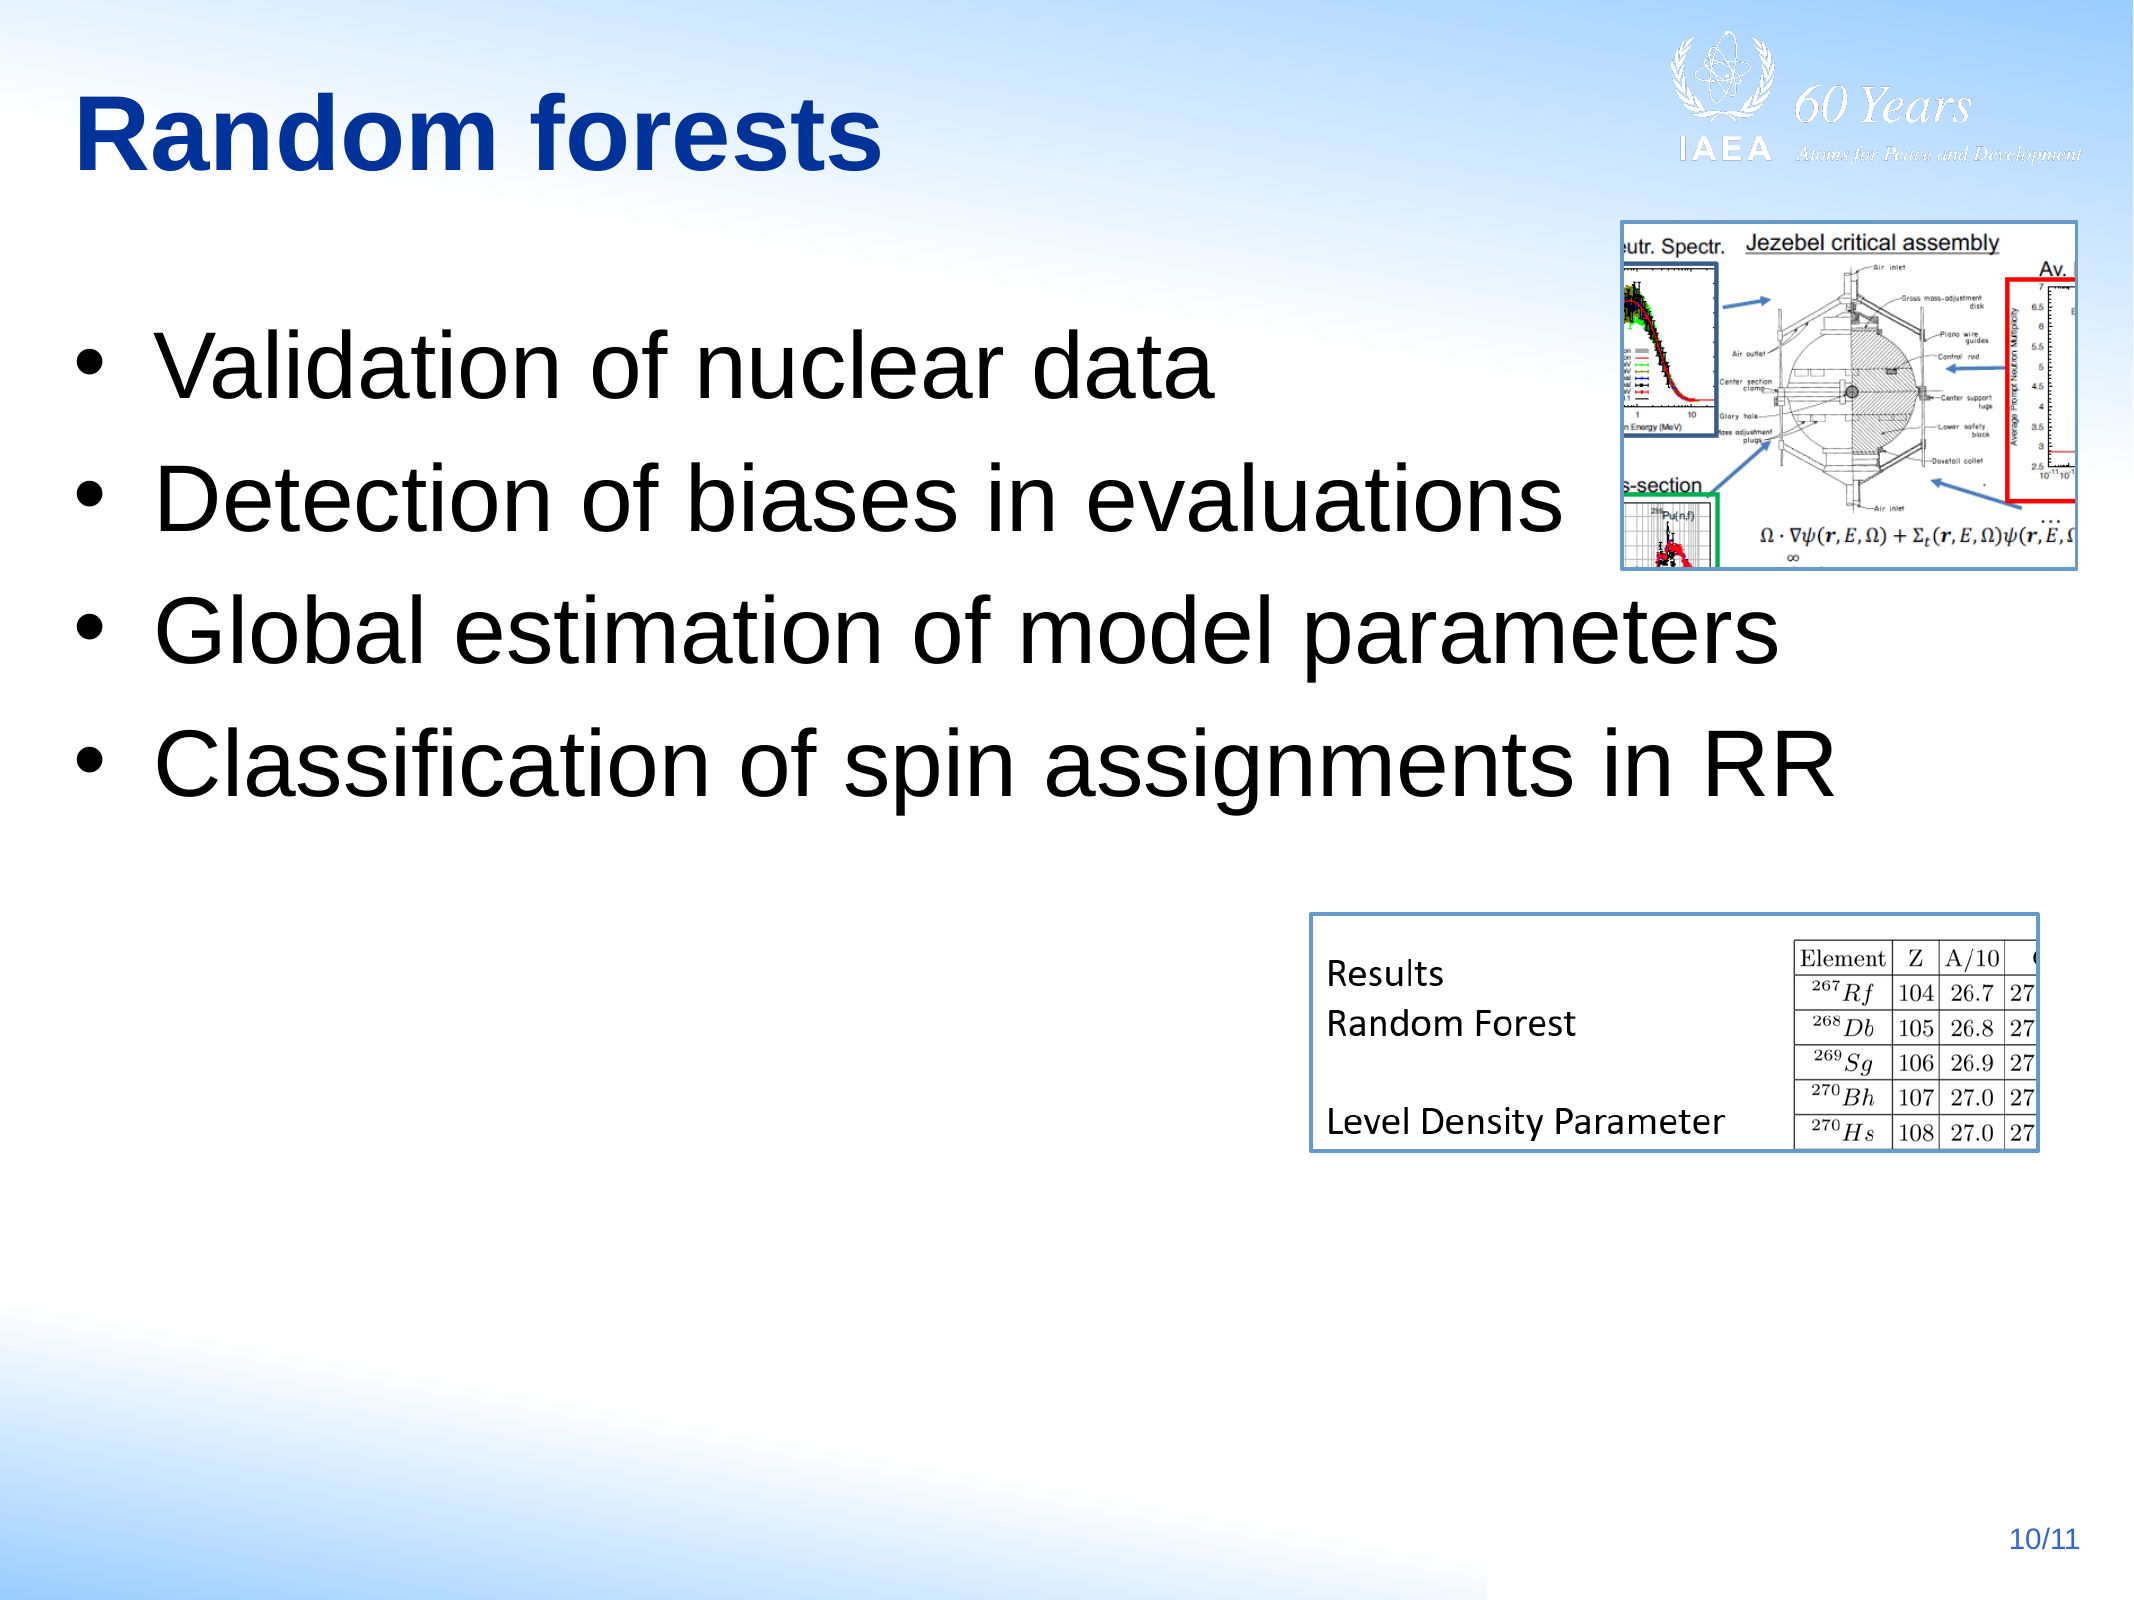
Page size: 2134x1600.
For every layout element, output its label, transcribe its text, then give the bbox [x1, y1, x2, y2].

slide_number 10 [1976, 1512, 2096, 1581]
picture [1312, 915, 2037, 1150]
title Random forests [58, 27, 1487, 229]
list Validation of nuclear data Detection of biases in evaluations Global estimation of model parameters Classification of spin assignments in RR [58, 295, 2092, 1430]
picture [1623, 223, 2075, 568]
picture [1671, 31, 2082, 164]
